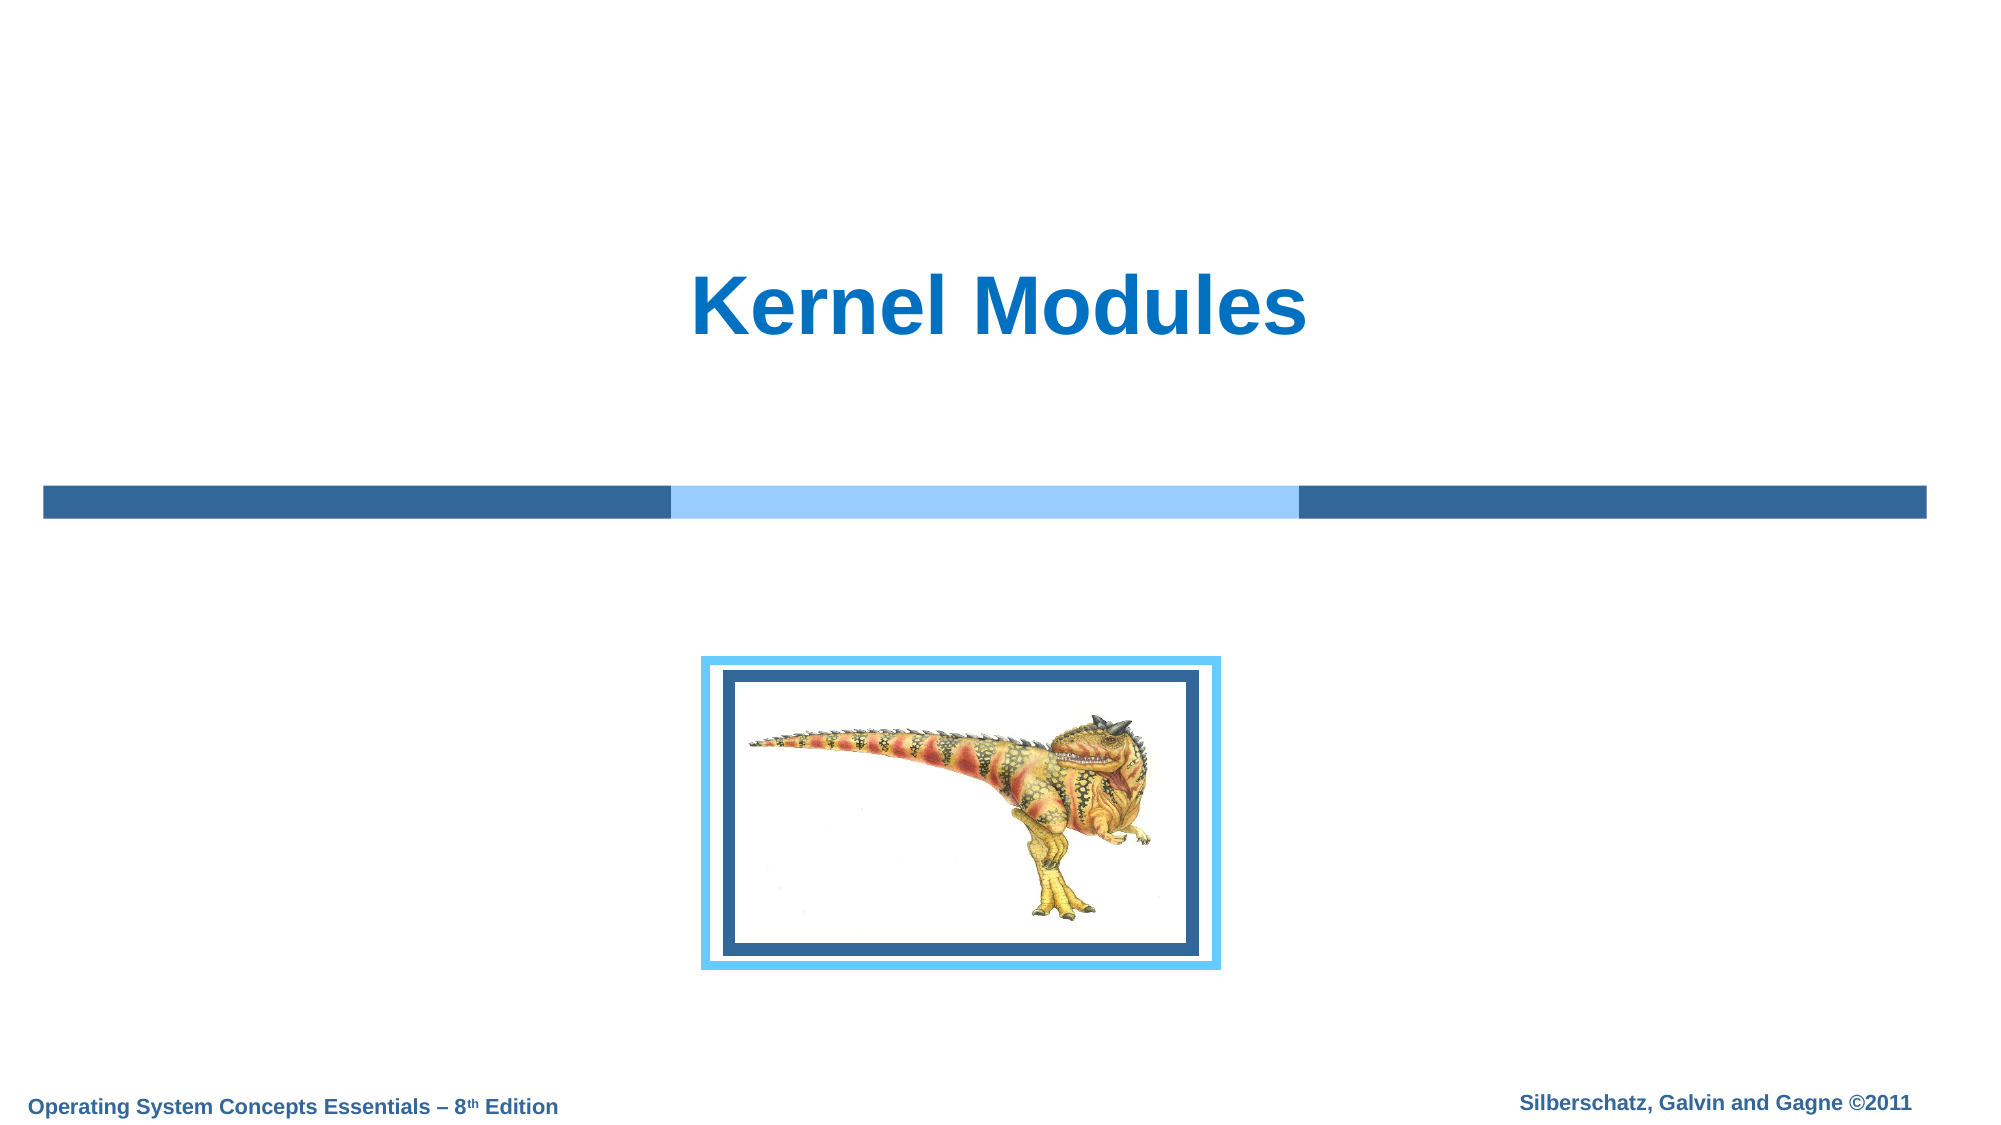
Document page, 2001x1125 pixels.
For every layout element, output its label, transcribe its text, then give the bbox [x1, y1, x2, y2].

picture [735, 682, 1186, 943]
title Kernel Modules [150, 112, 1850, 462]
